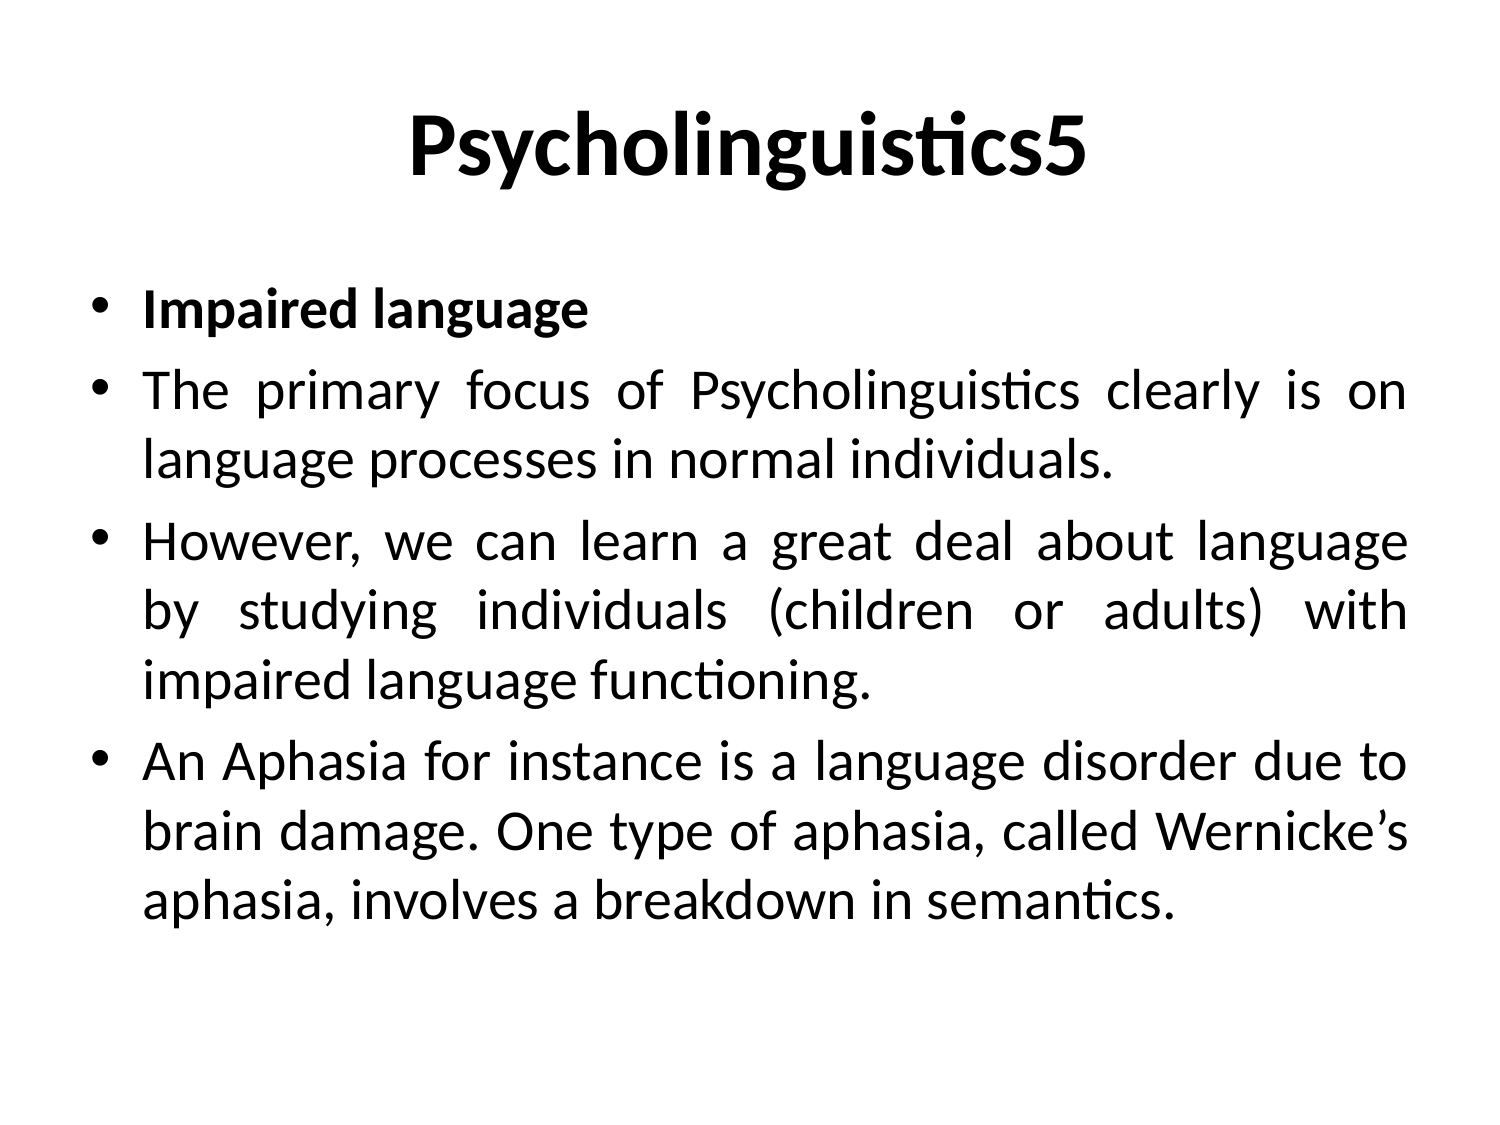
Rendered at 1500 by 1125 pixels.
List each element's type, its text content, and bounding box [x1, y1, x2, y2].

title Psycholinguistics5 [75, 45, 1425, 233]
list Impaired language The primary focus of Psycholinguistics clearly is on language processes in normal individuals. However, we can learn a great deal about language by studying individuals (children or adults) with impaired language functioning. An Aphasia for instance is a language disorder due to brain damage. One type of aphasia, called Wernicke’s aphasia, involves a breakdown in semantics. [75, 262, 1425, 1005]
